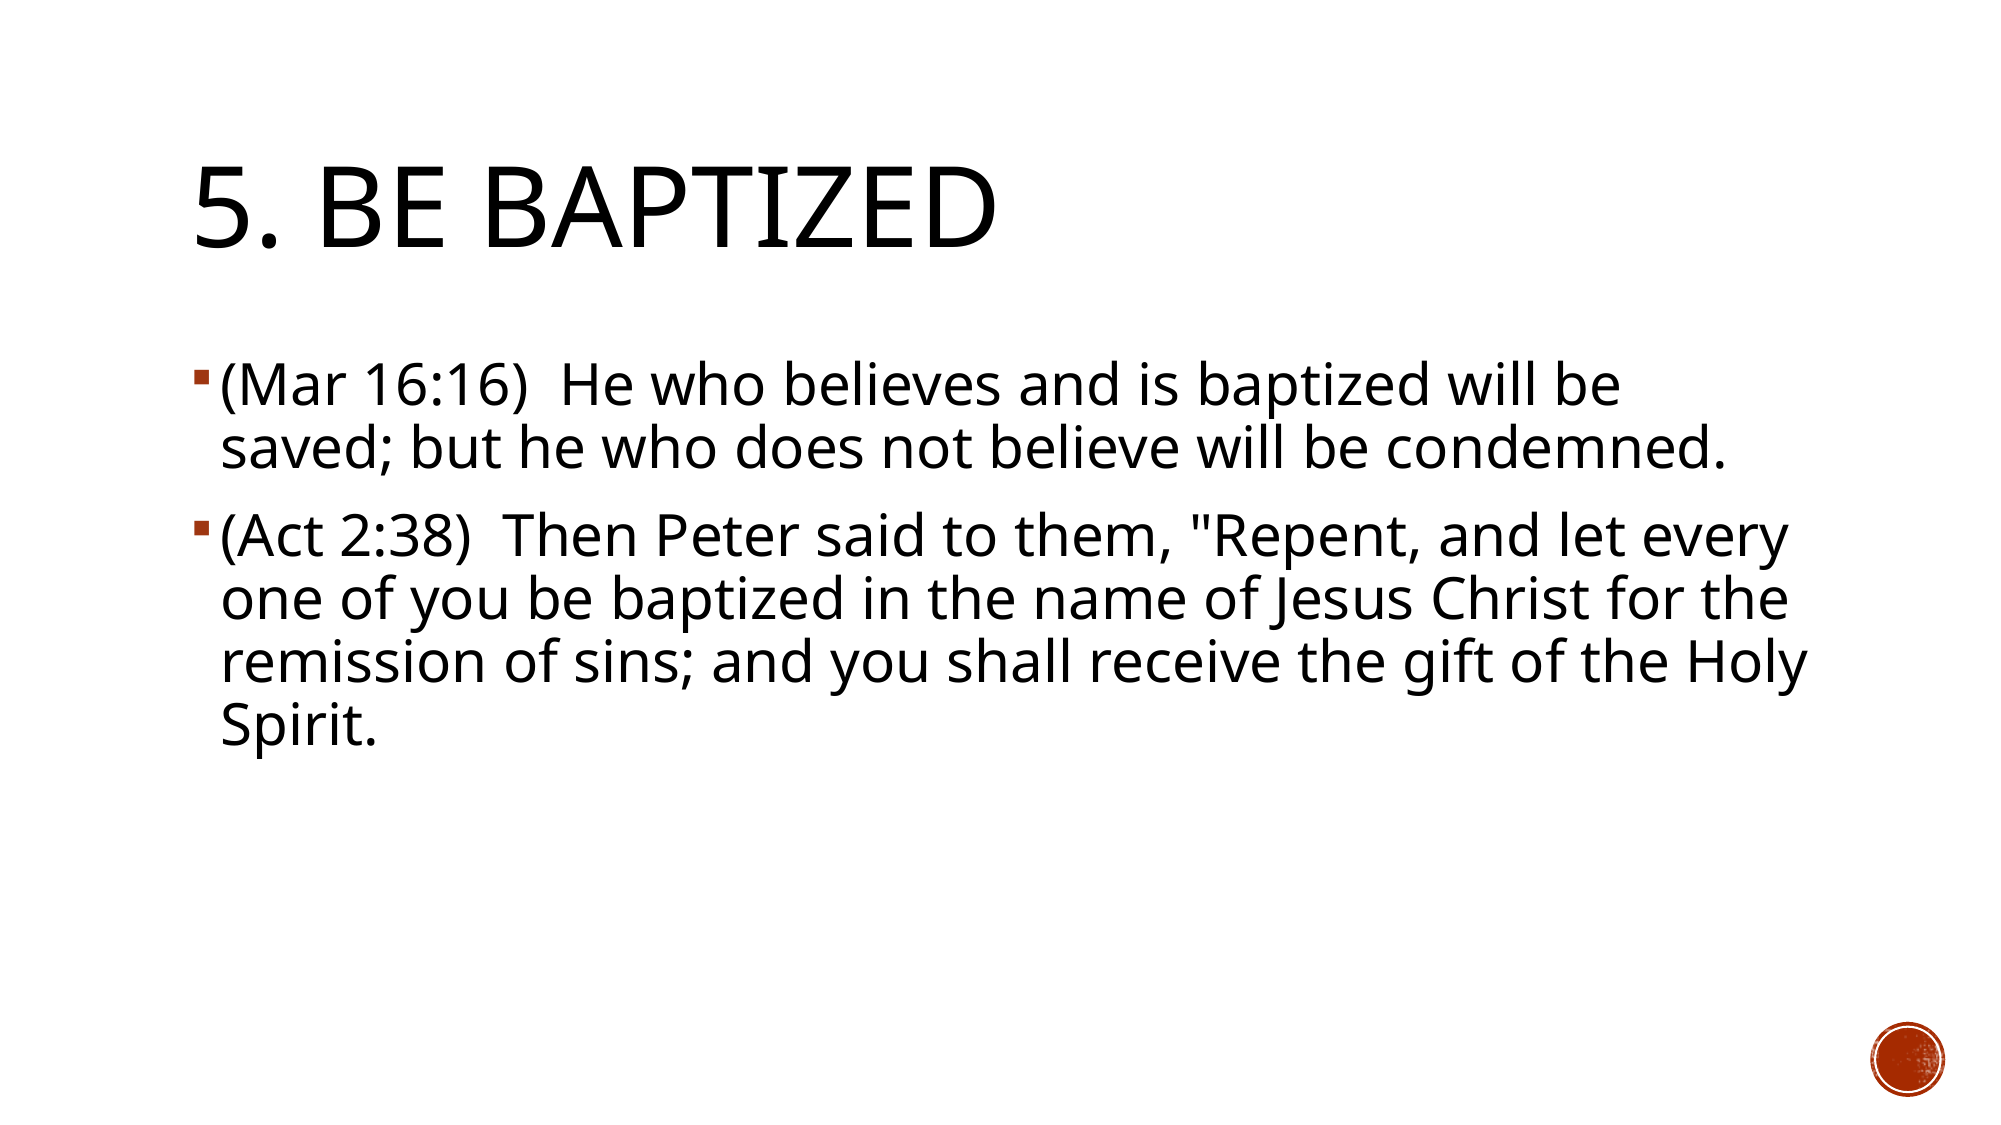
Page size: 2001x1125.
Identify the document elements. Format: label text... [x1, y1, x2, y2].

list (Mar 16:16) He who believes and is baptized will be saved; but he who does not believe will be condemned. (Act 2:38) Then Peter said to them, "Repent, and let every one of you be baptized in the name of Jesus Christ for the remission of sins; and you shall receive the gift of the Holy Spirit. [175, 348, 1826, 1013]
title 5. Be baptized [175, 79, 1826, 344]
